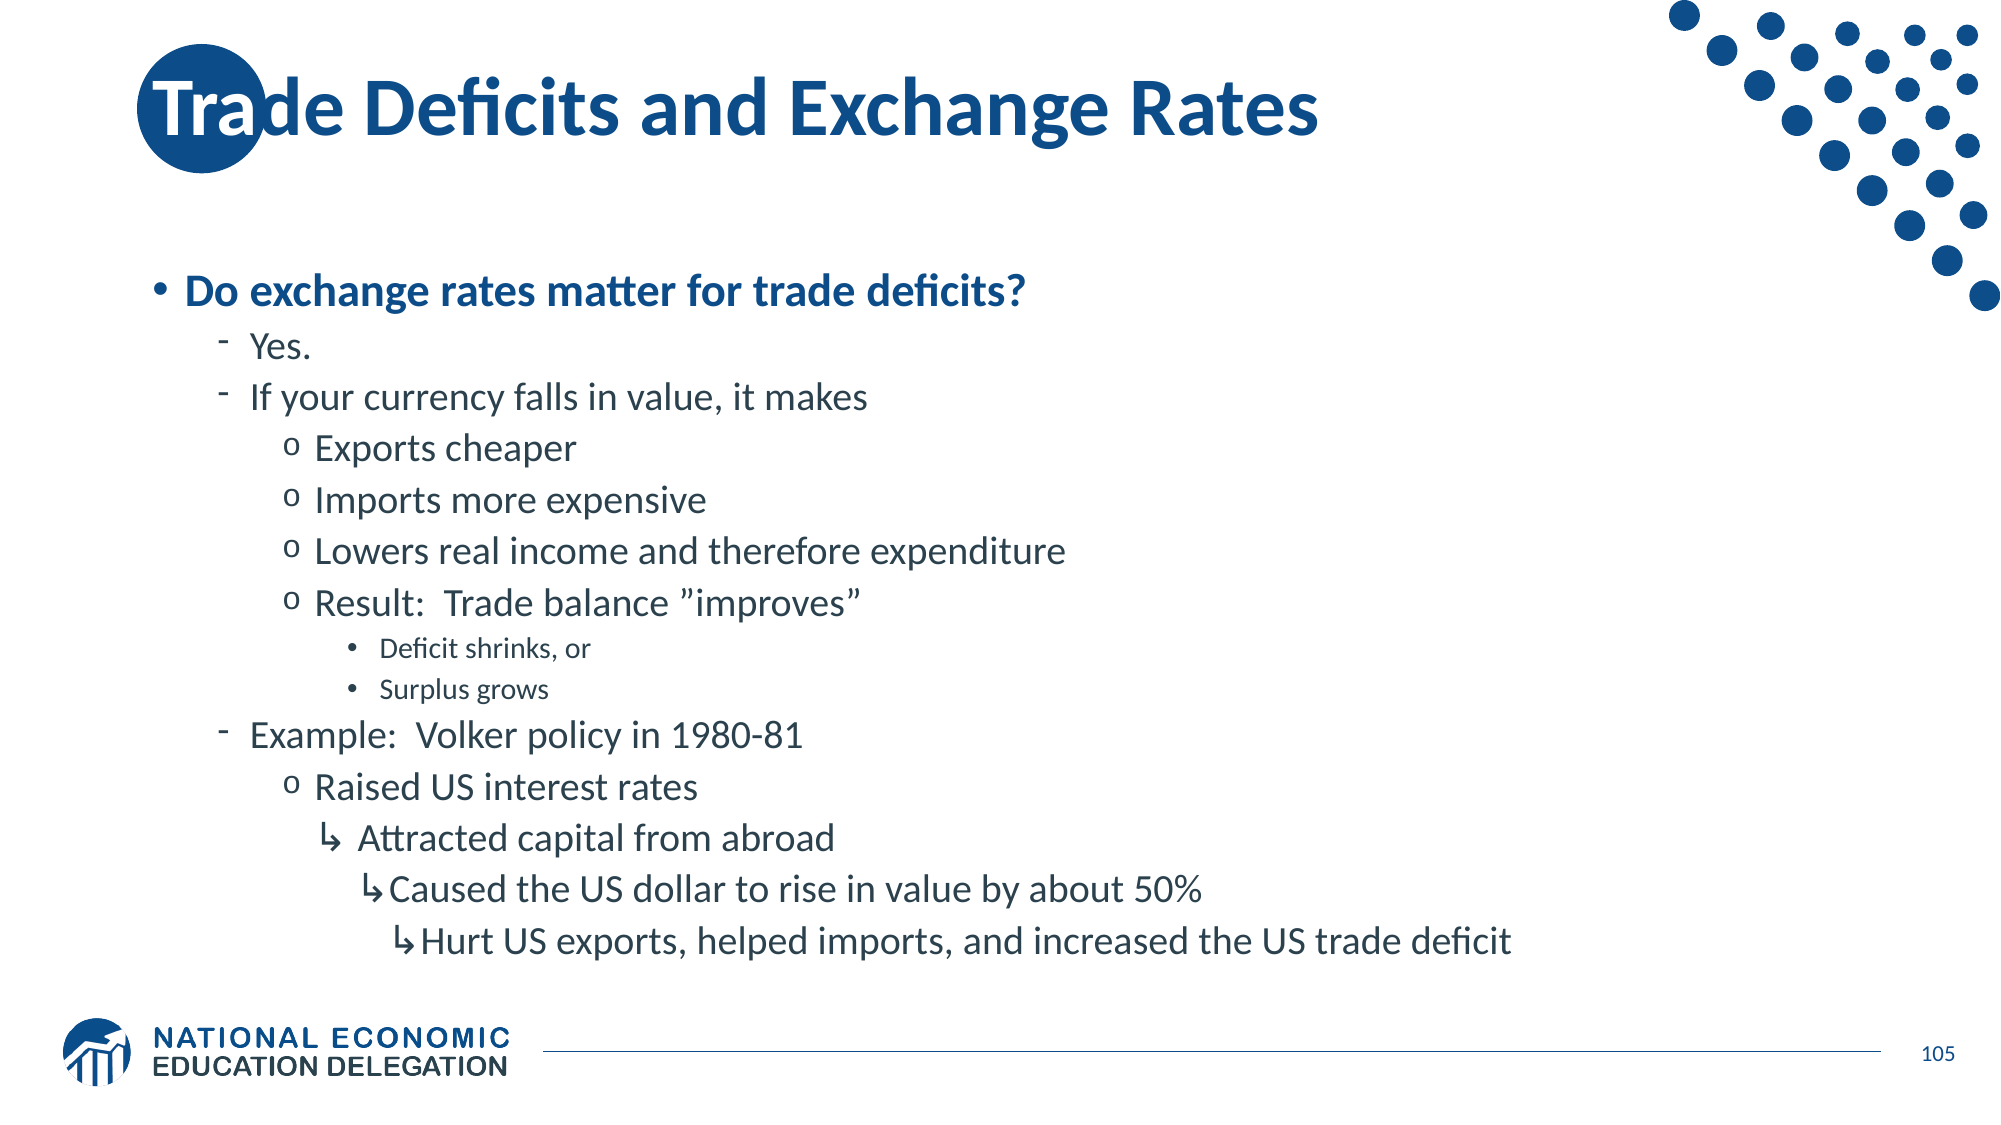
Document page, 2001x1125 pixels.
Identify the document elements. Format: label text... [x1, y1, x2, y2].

slide_number 105 [1521, 1022, 1972, 1082]
list Do exchange rates matter for trade deficits? Yes. If your currency falls in value, it makes Exports cheaper Imports more expensive Lowers real income and therefore expenditure Result: Trade balance ”improves” Deficit shrinks, or Surplus grows Example: Volker policy in 1980-81 Raised US interest rates ↳ Attracted capital from abroad ↳Caused the US dollar to rise in value by about 50% ↳Hurt US exports, helped imports, and increased the US trade deficit [137, 257, 1863, 972]
title Trade Deficits and Exchange Rates [137, 0, 1863, 218]
picture [55, 1013, 520, 1091]
